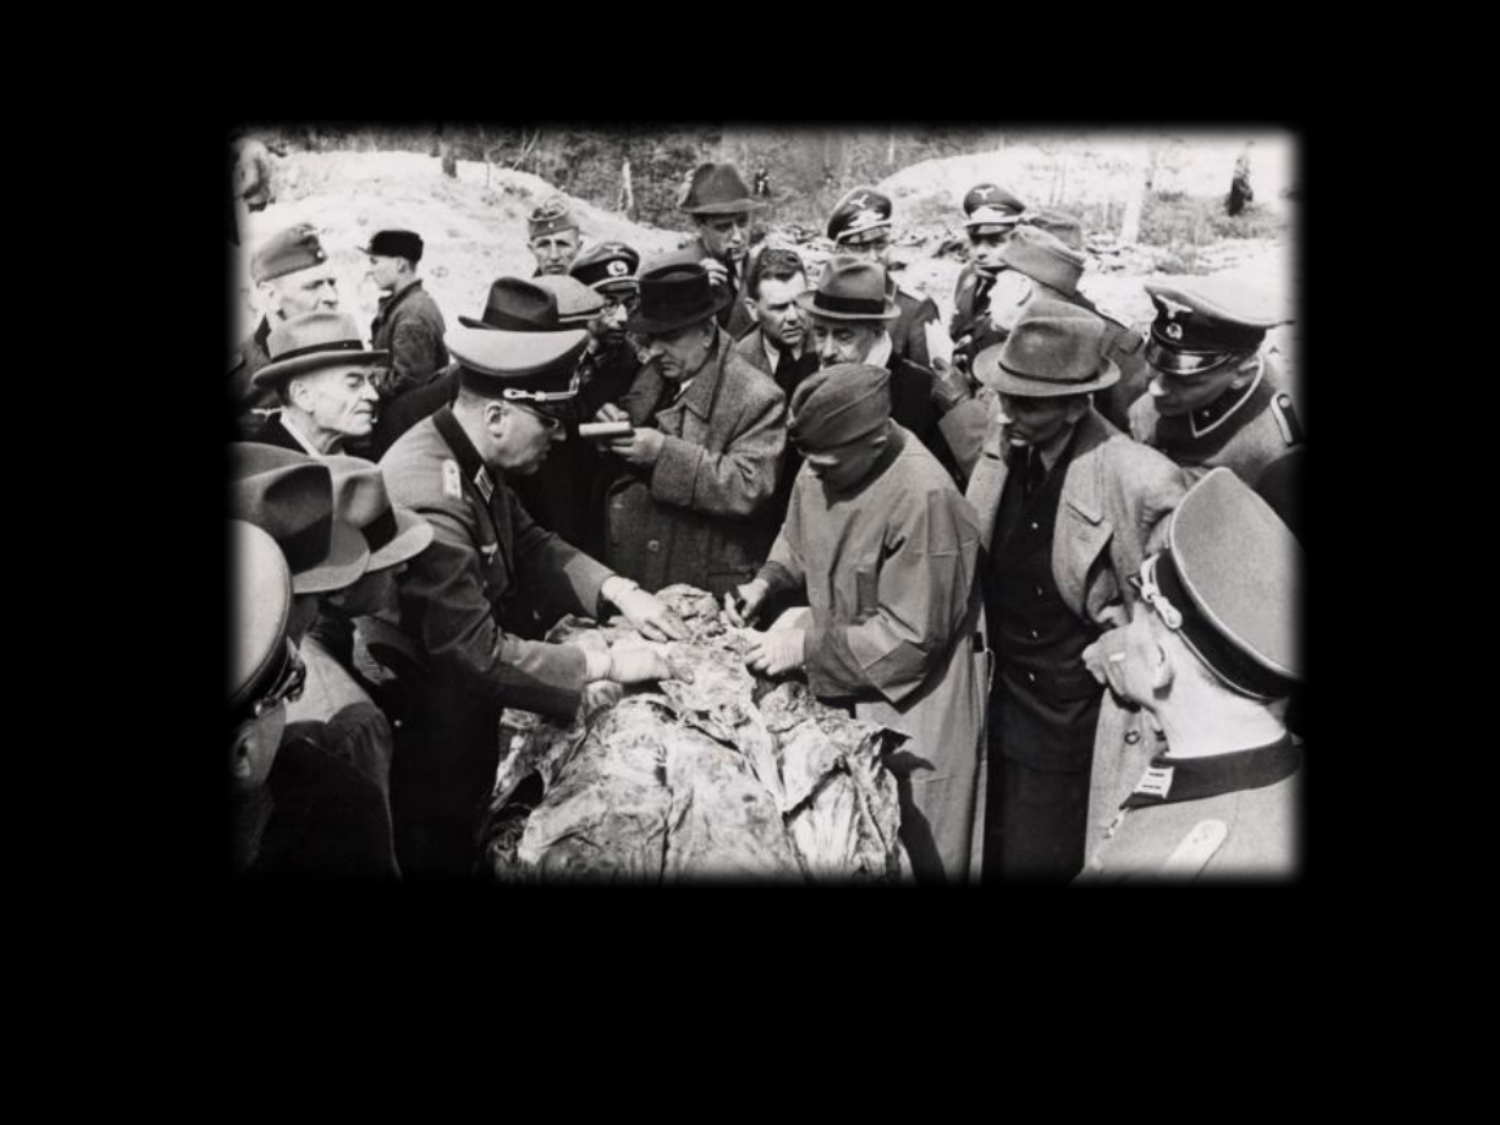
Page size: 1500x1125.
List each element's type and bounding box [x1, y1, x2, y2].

picture [222, 116, 1311, 891]
